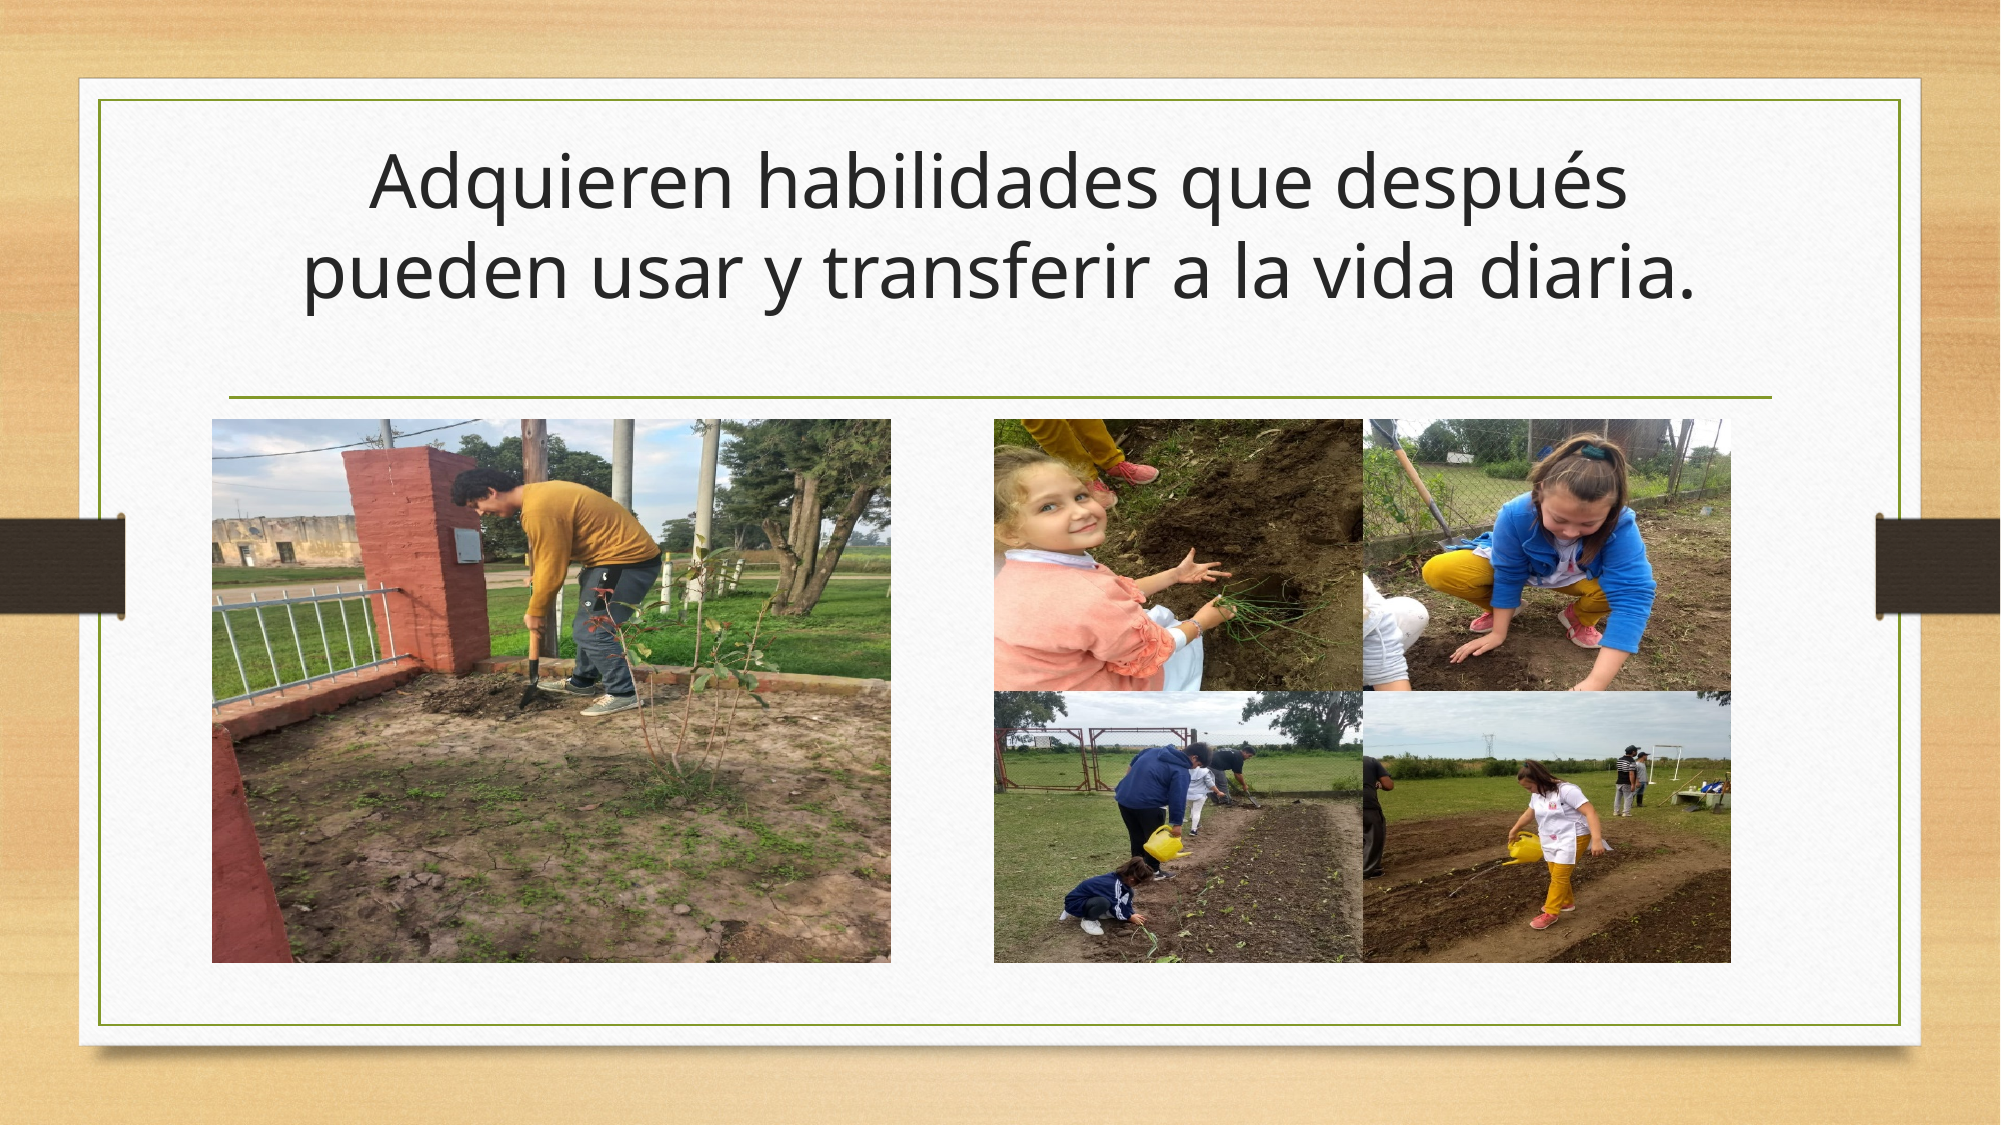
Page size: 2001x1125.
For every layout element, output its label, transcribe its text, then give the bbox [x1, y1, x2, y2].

picture [0, 0, 2001, 1125]
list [993, 419, 1731, 964]
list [212, 419, 892, 964]
title Adquieren habilidades que después pueden usar y transferir a la vida diaria. [212, 161, 1788, 375]
